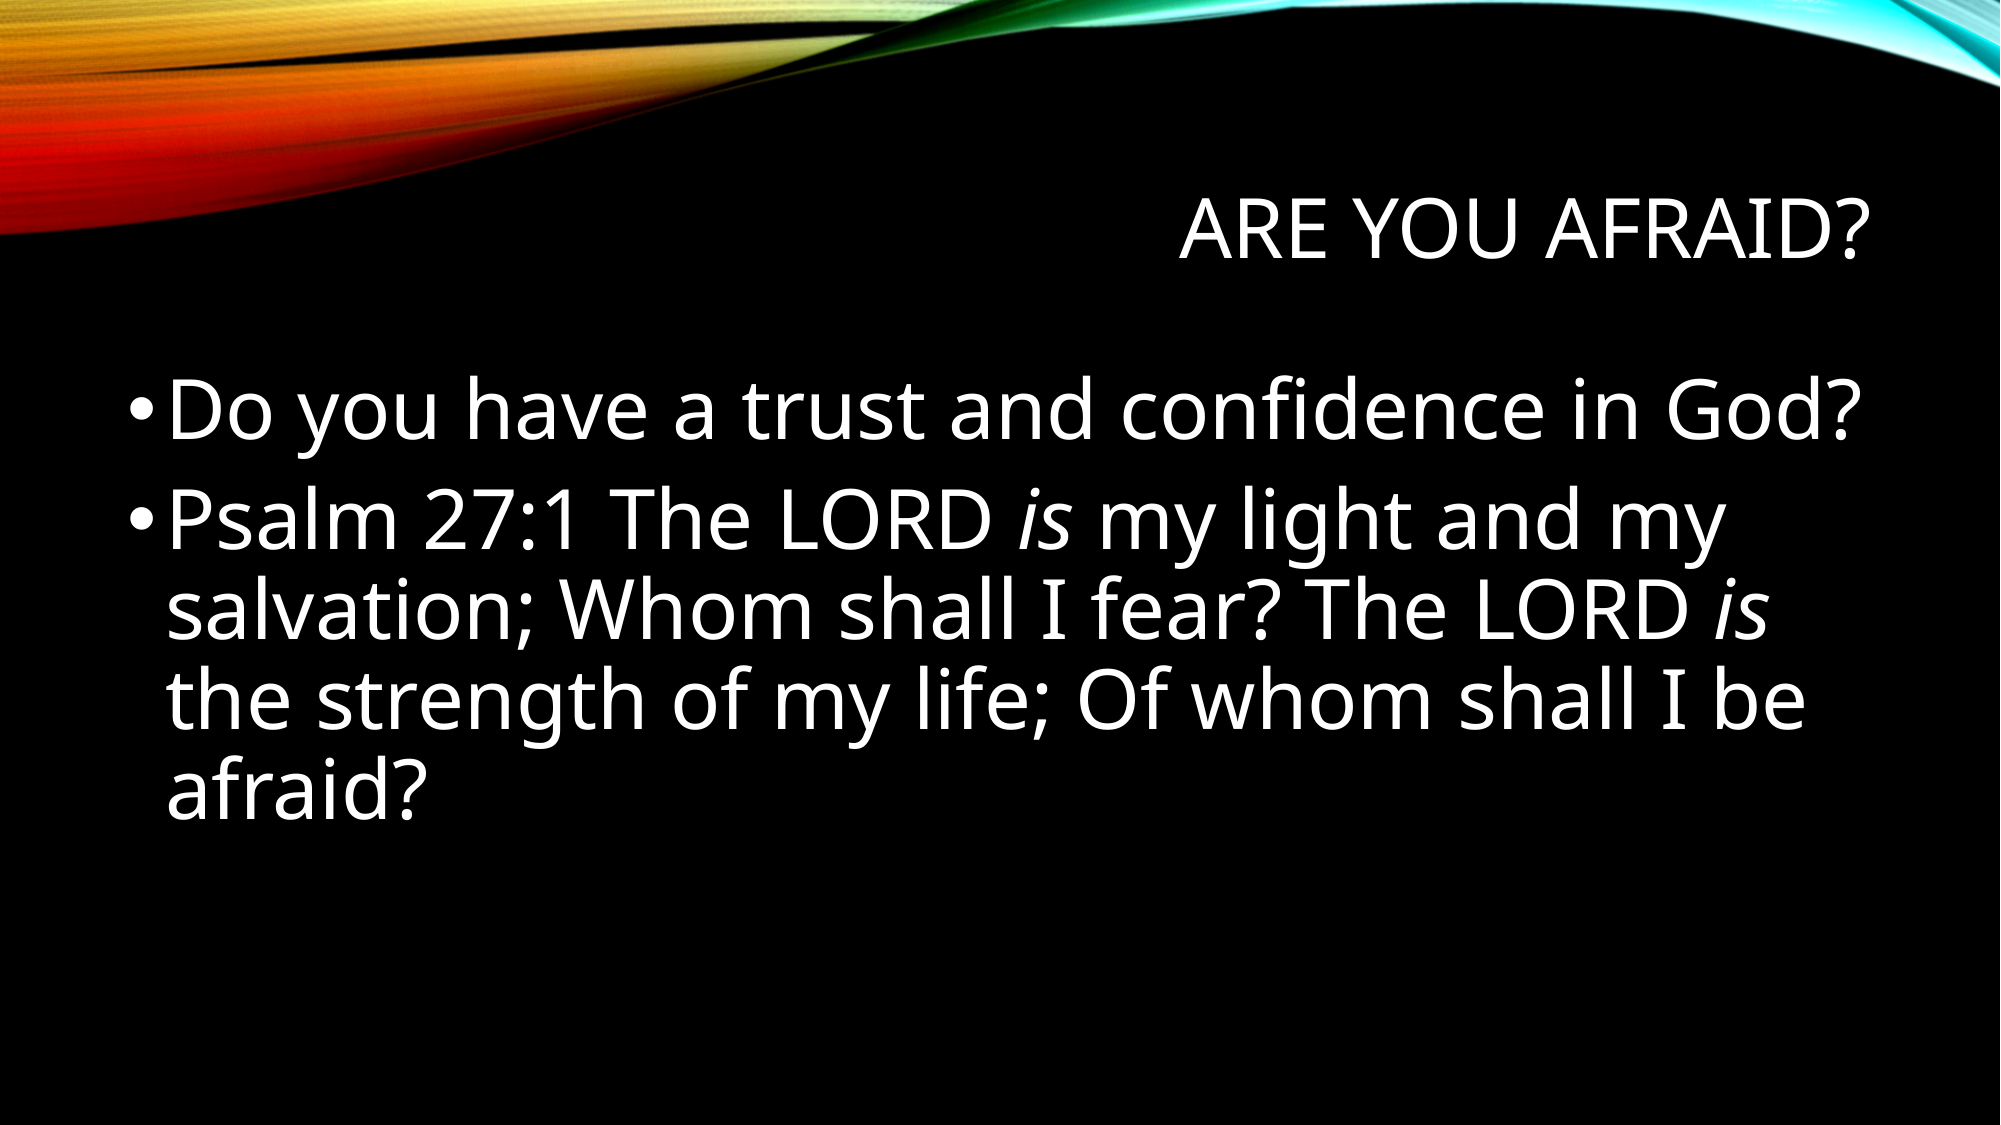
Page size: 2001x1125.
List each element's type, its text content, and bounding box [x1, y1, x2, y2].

picture [0, 0, 2000, 237]
title Are you afraid? [474, 125, 1888, 338]
list Do you have a trust and confidence in God? Psalm 27:1 The Lord is my light and my salvation; Whom shall I fear? The Lord is the strength of my life; Of whom shall I be afraid? [112, 360, 1888, 1021]
